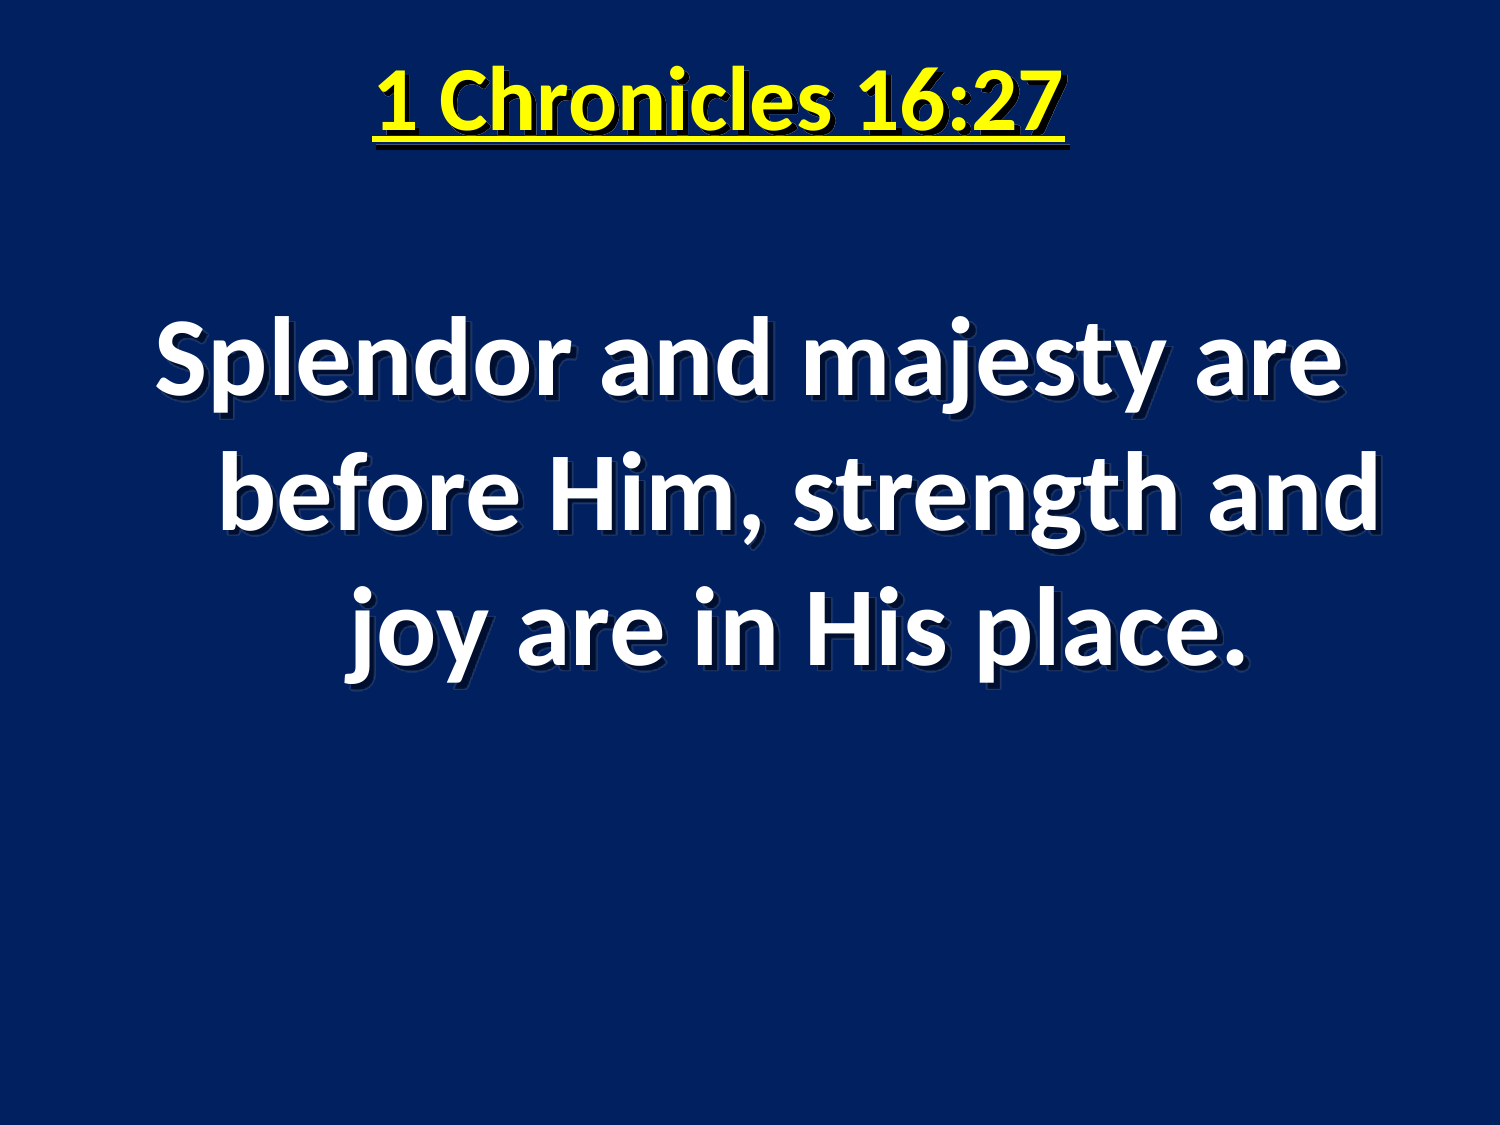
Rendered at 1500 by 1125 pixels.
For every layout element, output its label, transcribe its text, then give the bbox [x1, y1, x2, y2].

subtitle Splendor and majesty are before Him, strength and joy are in His place. [37, 275, 1463, 1088]
title 1 Chronicles 16:27 [137, 37, 1300, 150]
text_box [162, 62, 1325, 175]
